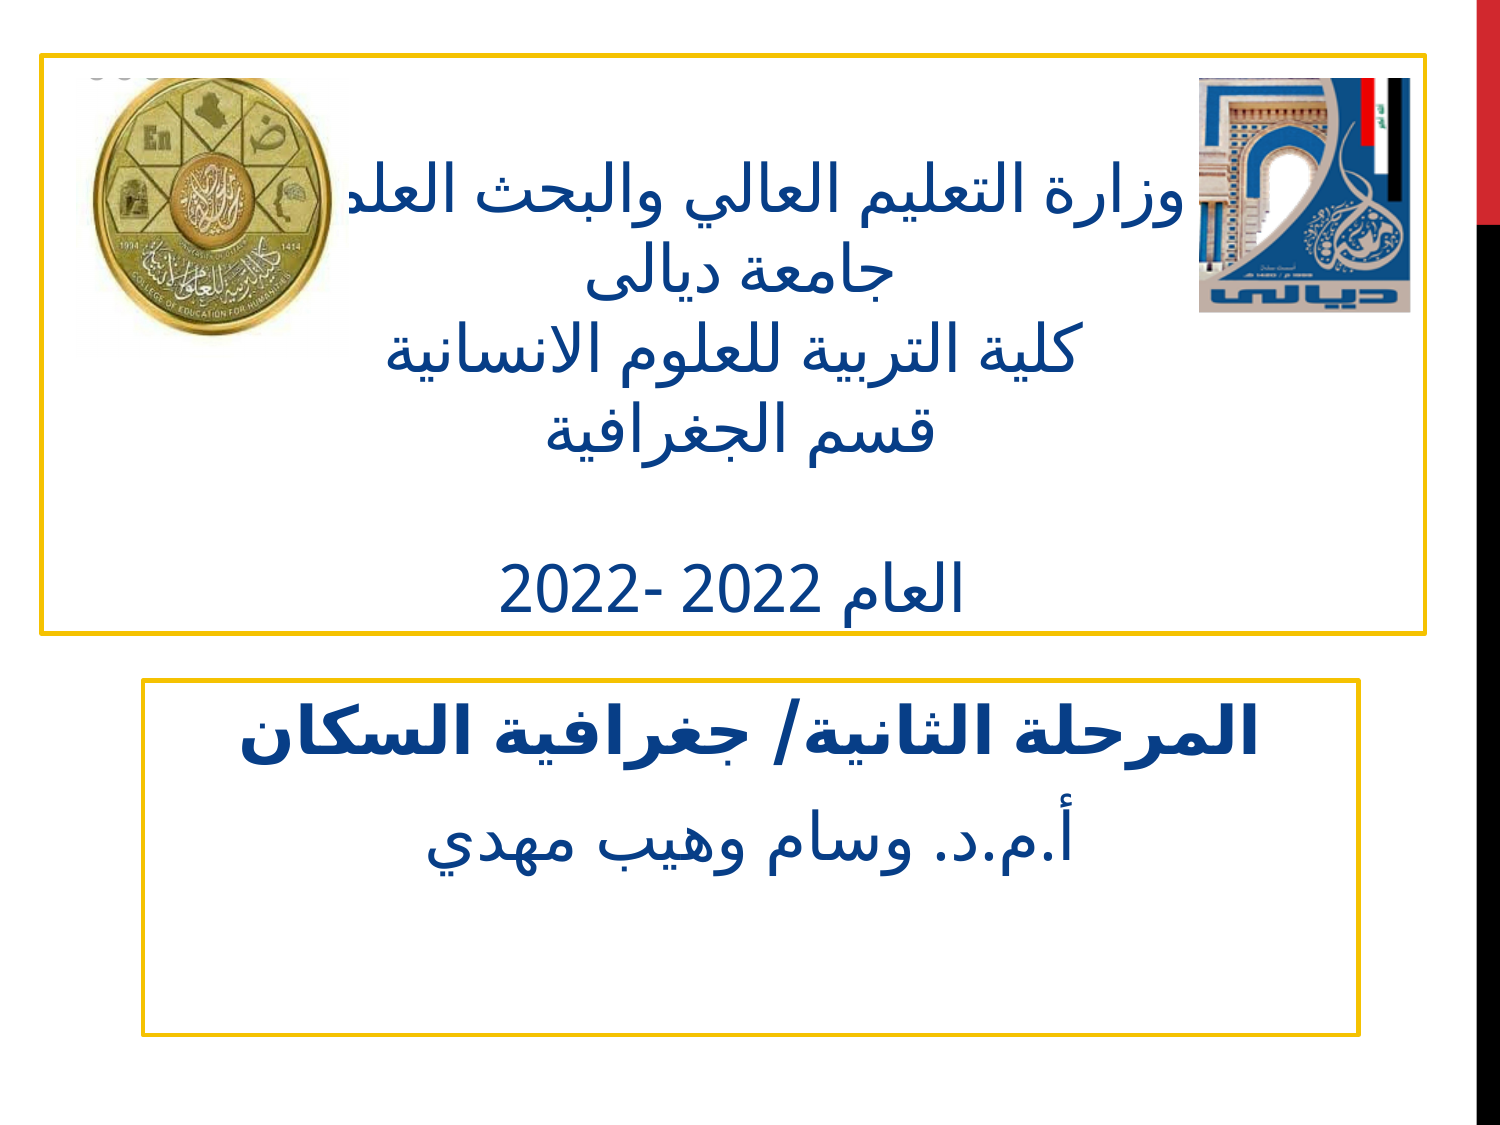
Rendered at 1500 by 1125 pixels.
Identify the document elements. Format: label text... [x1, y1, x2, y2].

list المرحلة الثانية/ جغرافية السكان أ.م.د. وسام وهيب مهدي [141, 678, 1361, 1037]
picture [1198, 77, 1413, 315]
title وزارة التعليم العالي والبحث العلمي جامعة ديالى كلية التربية للعلوم الانسانية قسم الجغرافية العام 2022 -2022 [39, 53, 1427, 636]
picture [76, 77, 350, 359]
